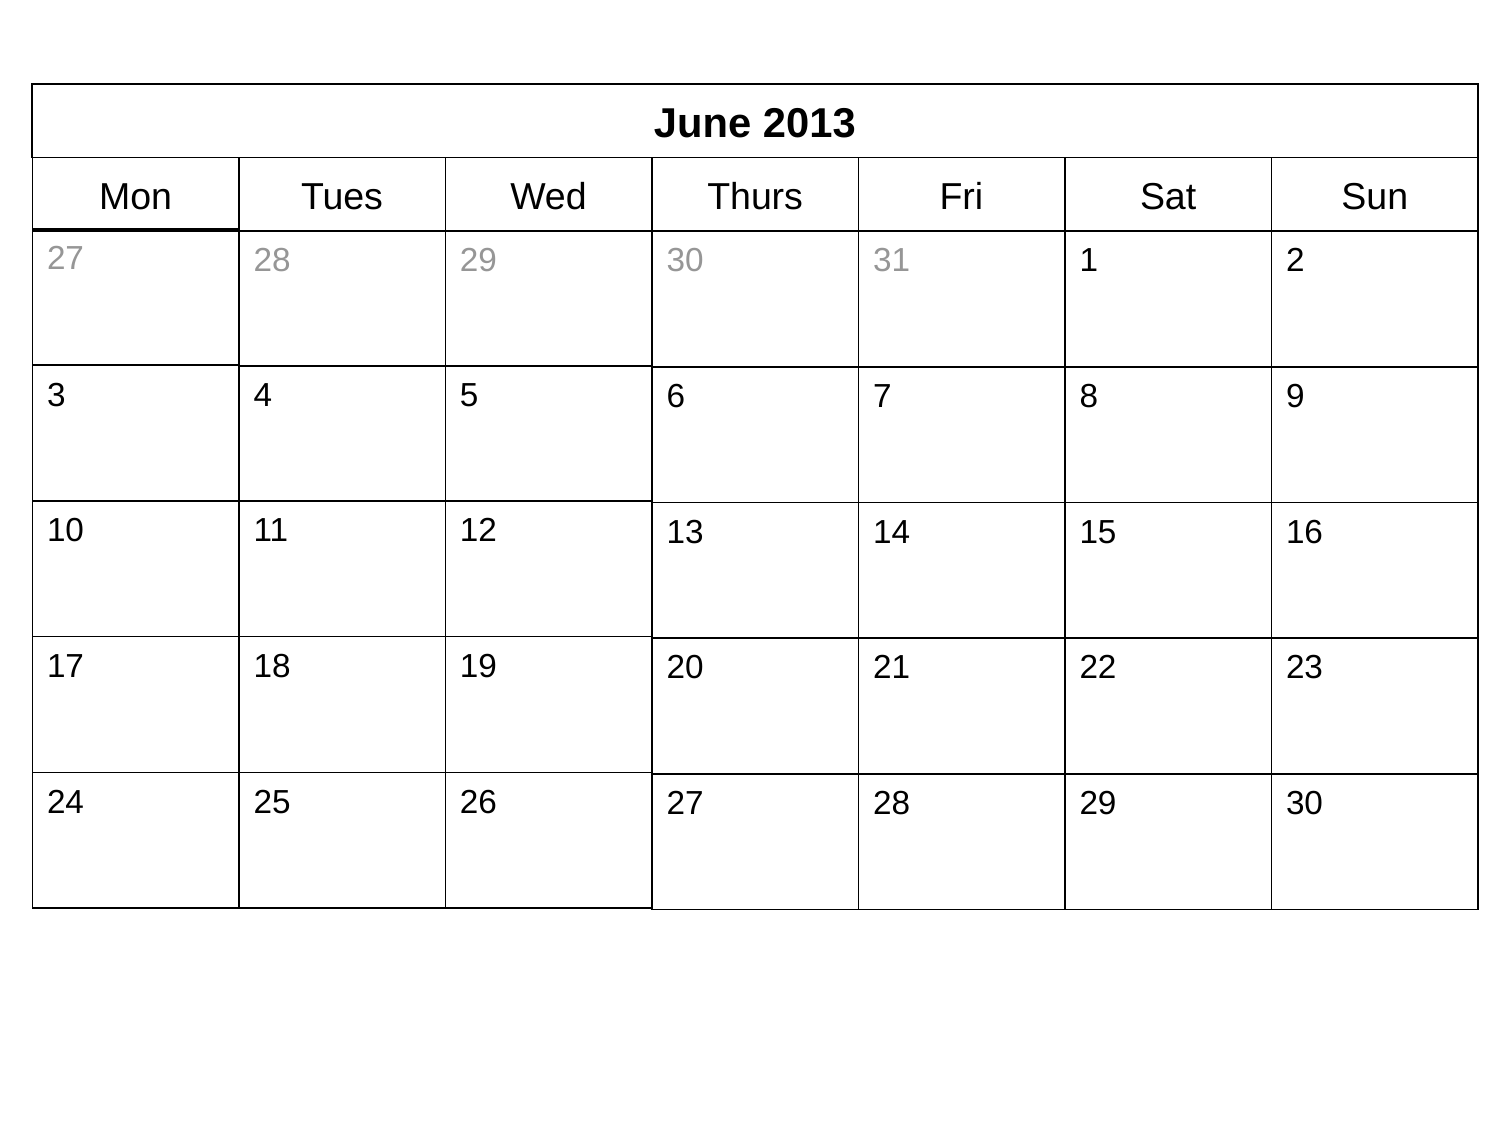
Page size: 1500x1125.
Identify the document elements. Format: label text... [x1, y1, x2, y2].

text_box 27 [651, 774, 859, 910]
text_box 25 [239, 773, 446, 908]
text_box 21 [859, 639, 1065, 774]
text_box 12 [446, 501, 652, 637]
text_box 19 [446, 637, 652, 773]
text_box 30 [1272, 774, 1478, 910]
text_box 2 [1272, 231, 1478, 367]
text_box Wed [446, 158, 652, 230]
text_box 17 [32, 637, 239, 773]
text_box Thurs [652, 158, 859, 231]
text_box 18 [239, 637, 446, 773]
text_box 7 [859, 367, 1065, 503]
text_box Tues [239, 158, 446, 230]
text_box 14 [859, 503, 1065, 639]
text_box 16 [1272, 503, 1478, 639]
text_box 20 [651, 639, 859, 774]
text_box 31 [859, 231, 1065, 367]
text_box 29 [446, 230, 652, 365]
text_box 4 [239, 365, 446, 501]
text_box 28 [859, 774, 1065, 910]
text_box Sat [1065, 158, 1272, 231]
text_box 24 [32, 773, 239, 908]
text_box 22 [1065, 639, 1272, 774]
text_box 13 [651, 503, 859, 639]
text_box 11 [239, 501, 446, 637]
text_box 8 [1065, 367, 1272, 503]
text_box 30 [651, 231, 859, 367]
text_box 3 [32, 365, 239, 501]
text_box 26 [446, 773, 652, 908]
text_box 28 [239, 230, 446, 365]
text_box Mon [32, 158, 239, 229]
text_box 9 [1272, 367, 1478, 503]
text_box Fri [859, 158, 1065, 231]
text_box 1 [1065, 231, 1272, 367]
text_box 10 [32, 501, 239, 637]
text_box 6 [651, 367, 859, 503]
text_box June 2013 [32, 83, 1478, 158]
text_box 23 [1272, 639, 1478, 774]
text_box 27 [32, 229, 239, 365]
text_box 5 [446, 365, 652, 501]
text_box Sun [1272, 158, 1478, 231]
text_box 15 [1065, 503, 1272, 639]
text_box 29 [1065, 774, 1272, 910]
